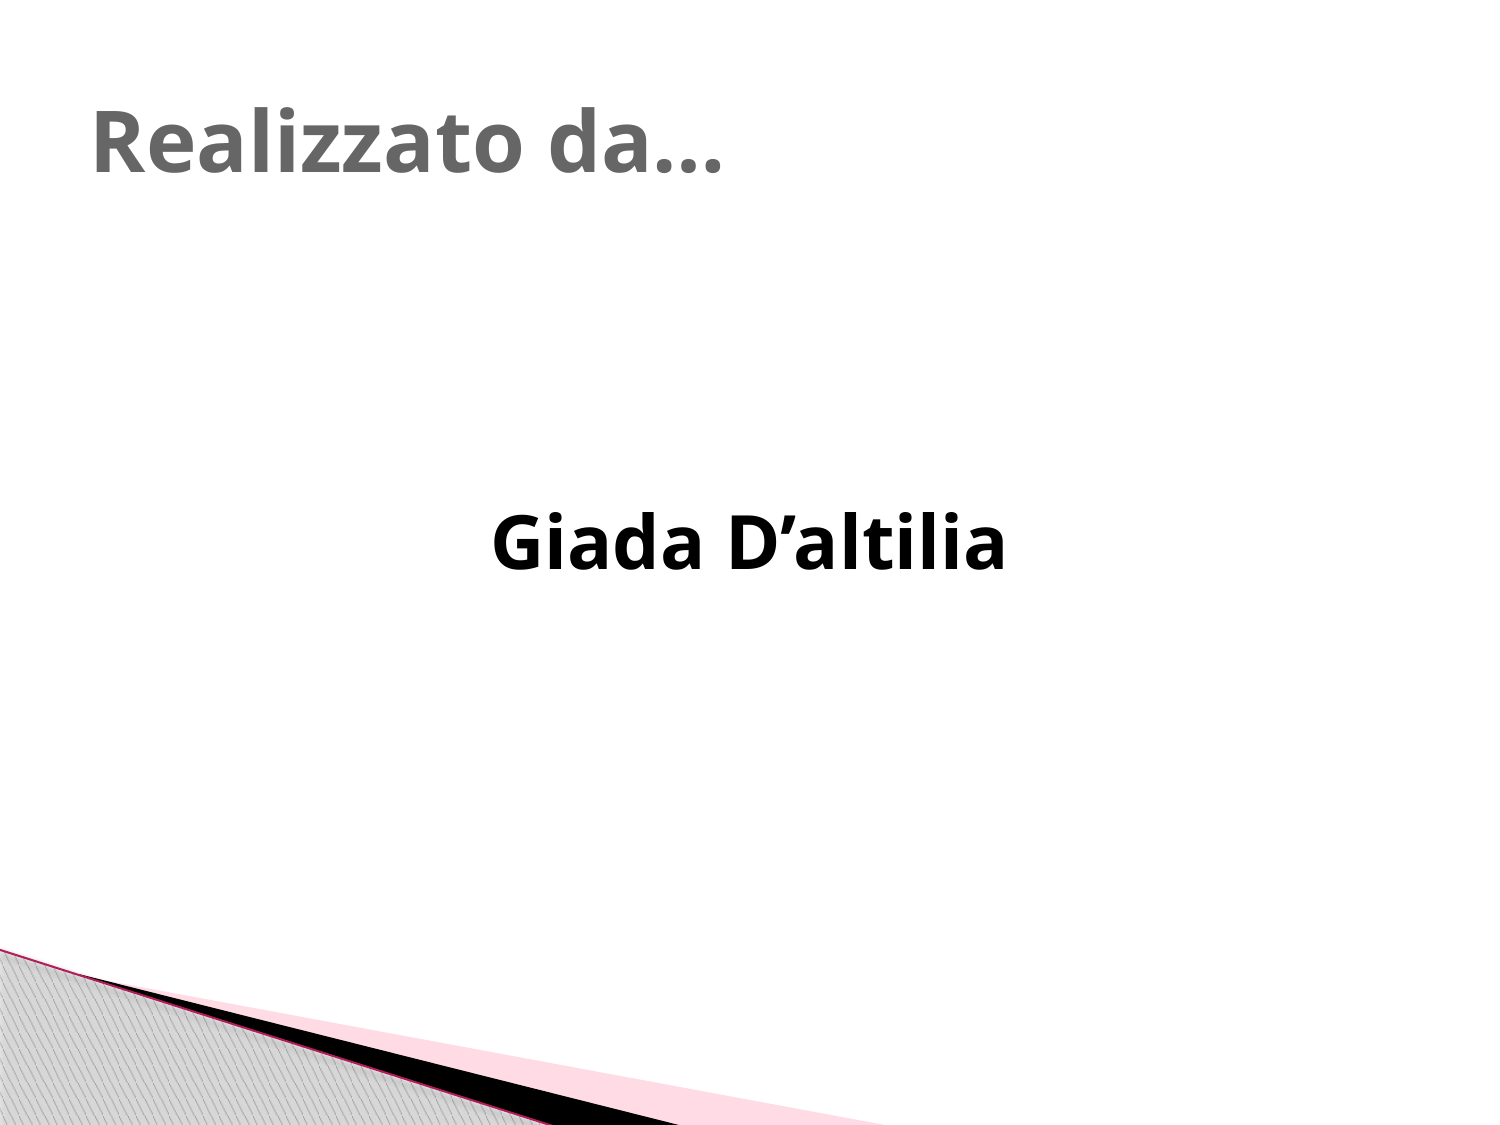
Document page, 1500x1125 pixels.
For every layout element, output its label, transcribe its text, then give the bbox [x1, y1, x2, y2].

title Realizzato da… [75, 45, 1425, 233]
text_box Giada D’altilia [475, 486, 1025, 592]
